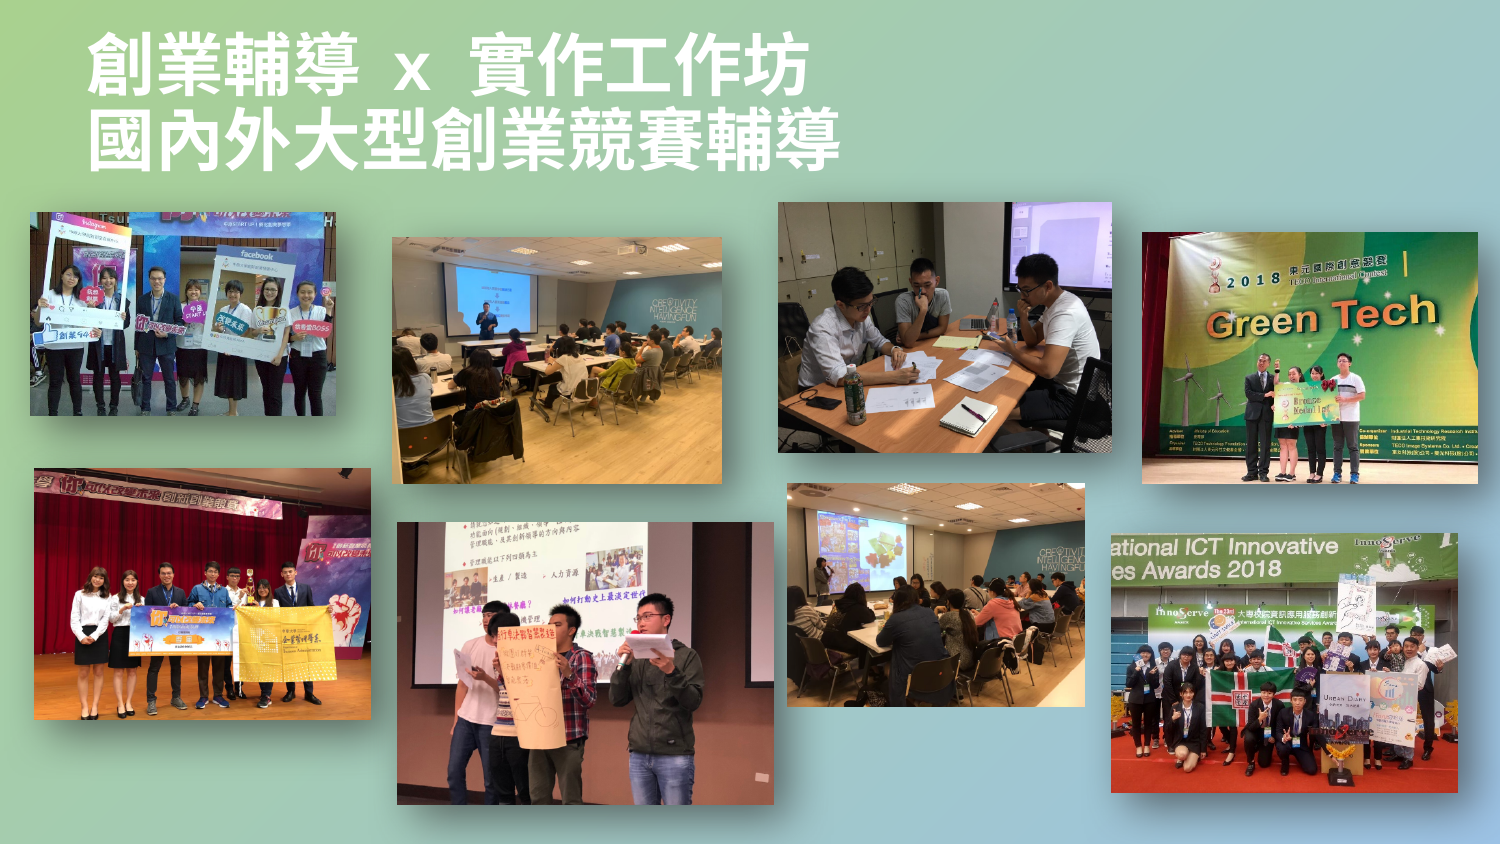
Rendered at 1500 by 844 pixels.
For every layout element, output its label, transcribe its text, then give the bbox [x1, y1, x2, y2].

picture [397, 522, 774, 805]
picture [1142, 232, 1478, 484]
picture [778, 202, 1112, 453]
title 創業輔導 x 實作工作坊 國內外大型創業競賽輔導 [71, 24, 1366, 188]
picture [34, 468, 371, 720]
picture [30, 212, 336, 416]
picture [392, 237, 722, 484]
picture [787, 483, 1085, 707]
picture [1111, 533, 1458, 794]
